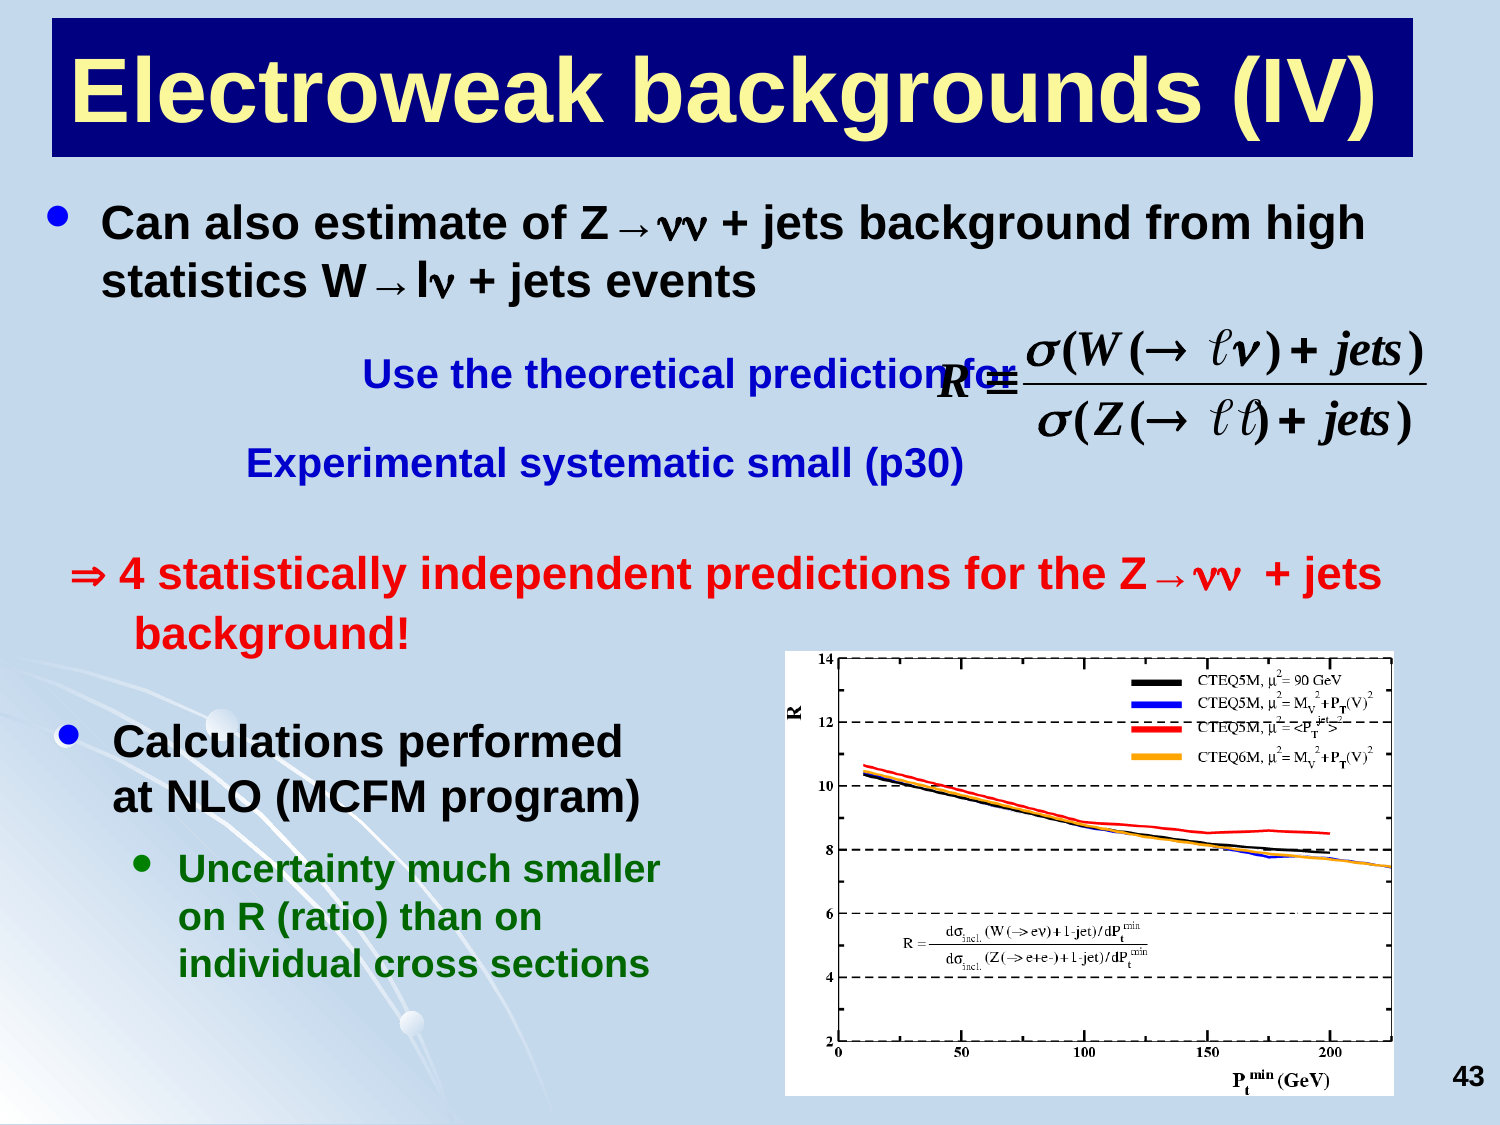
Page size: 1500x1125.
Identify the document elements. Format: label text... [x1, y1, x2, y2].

list Can also estimate of Z→nn + jets background from high statistics W→ln + jets events Use the theoretical prediction for Experimental systematic small (p30)  4 statistically independent predictions for the Z→nn + jets background! [29, 184, 1489, 1000]
text_box Electroweak backgrounds (IV) [49, 31, 1400, 140]
slide_number 43 [1149, 1050, 1500, 1125]
text_box Calculations performed at NLO (MCFM program) Uncertainty much smaller on R (ratio) than on individual cross sections [41, 704, 686, 1083]
text_box [53, 18, 1413, 157]
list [926, 314, 1436, 456]
picture [785, 651, 1394, 1097]
